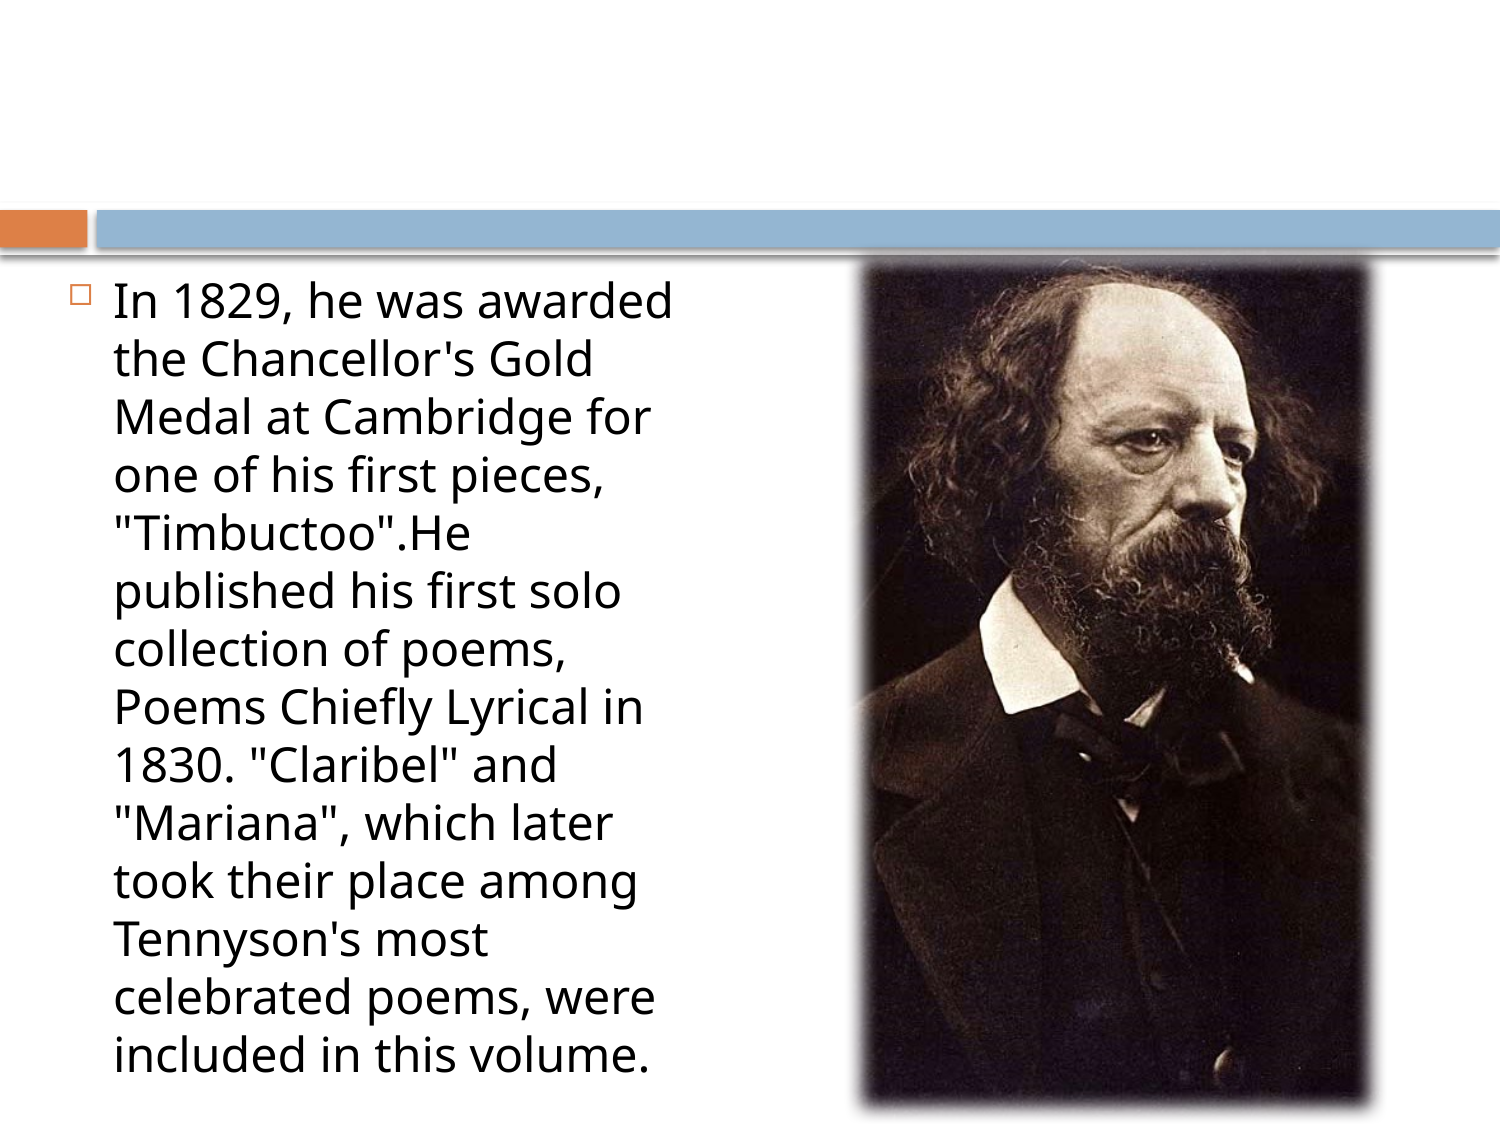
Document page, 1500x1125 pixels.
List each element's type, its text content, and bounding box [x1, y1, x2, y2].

picture [844, 241, 1388, 1125]
list In 1829, he was awarded the Chancellor's Gold Medal at Cambridge for one of his first pieces, "Timbuctoo".He published his first solo collection of poems, Poems Chiefly Lyrical in 1830. "Claribel" and "Mariana", which later took their place among Tennyson's most celebrated poems, were included in this volume. [53, 262, 715, 1094]
